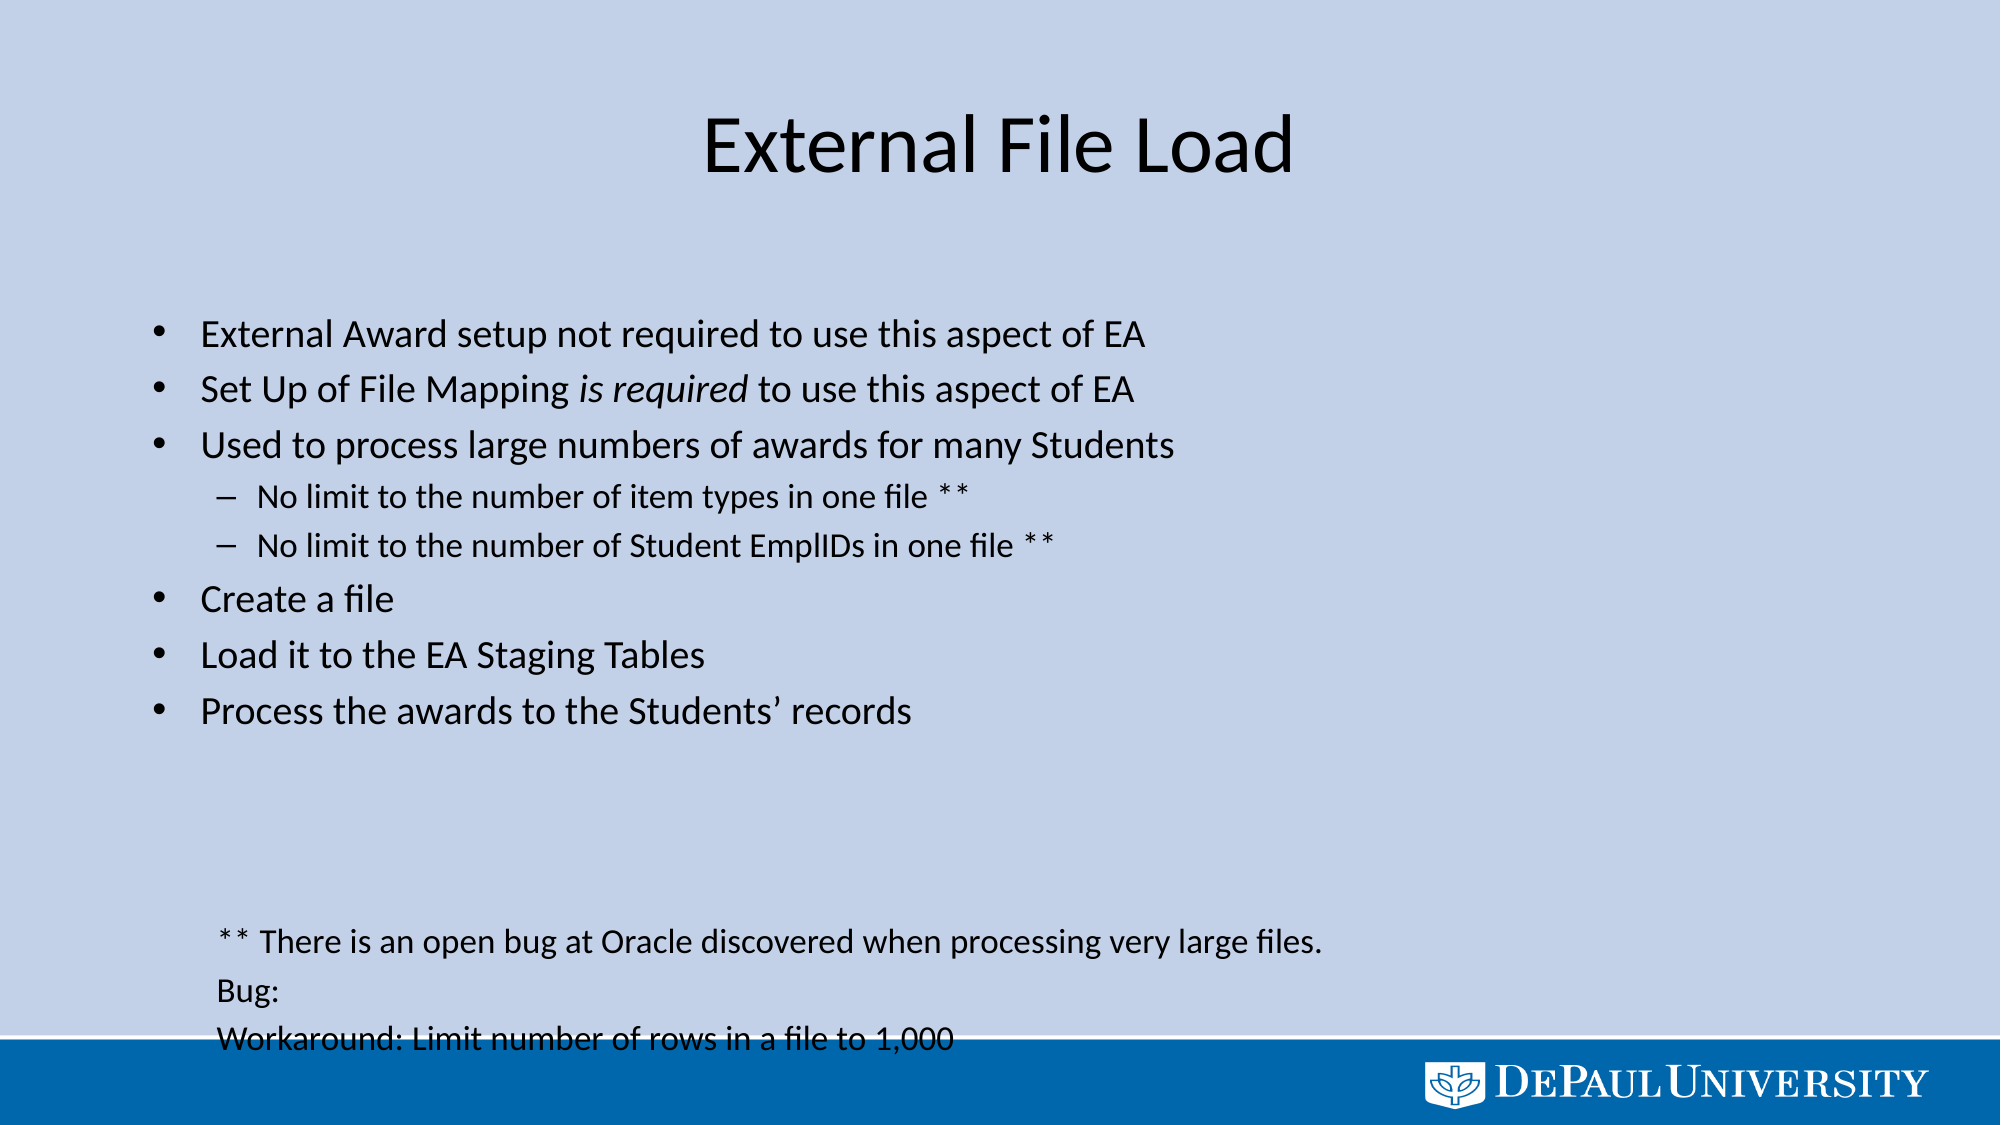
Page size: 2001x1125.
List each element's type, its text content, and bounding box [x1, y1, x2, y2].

title External File Load [99, 45, 1900, 233]
picture [0, 0, 2000, 1125]
list External Award setup not required to use this aspect of EA Set Up of File Mapping is required to use this aspect of EA Used to process large numbers of awards for many Students No limit to the number of item types in one file ** No limit to the number of Student EmplIDs in one file ** Create a file Load it to the EA Staging Tables Process the awards to the Students’ records ** There is an open bug at Oracle discovered when processing very large files. Bug: Workaround: Limit number of rows in a file to 1,000 [137, 299, 1863, 1075]
